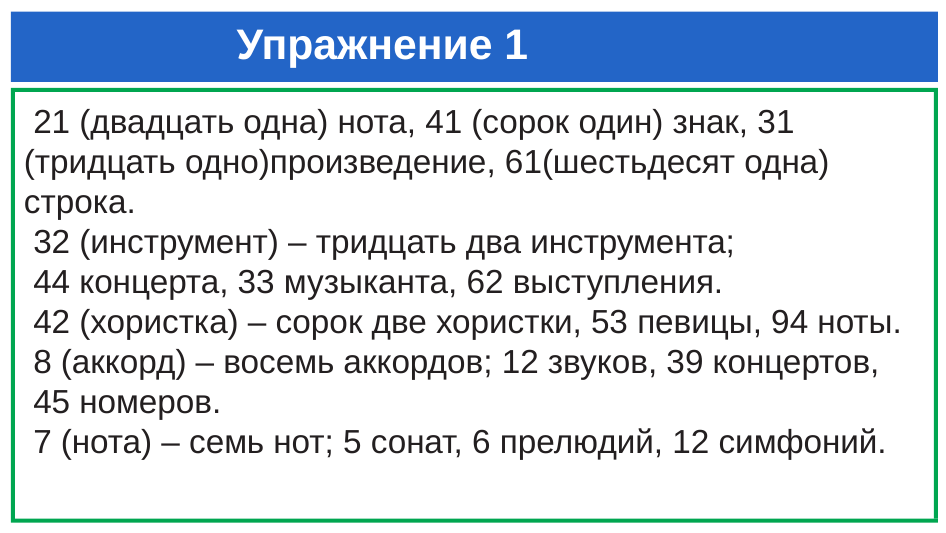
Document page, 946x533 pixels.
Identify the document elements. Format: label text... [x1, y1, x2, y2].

list 21 (двадцать одна) нота, 41 (сорок один) знак, 31 (тридцать одно)произведение, 61(шестьдесят одна) строка. 32 (инструмент) – тридцать два инструмента; 44 концерта, 33 музыканта, 62 выступления. 42 (хористка) – сорок две хористки, 53 певицы, 94 ноты. 8 (аккорд) – восемь аккордов; 12 звуков, 39 концертов, 45 номеров. 7 (нота) – семь нот; 5 сонат, 6 прелюдий, 12 симфоний. [24, 100, 946, 465]
title Упражнение 1 [236, 16, 897, 69]
